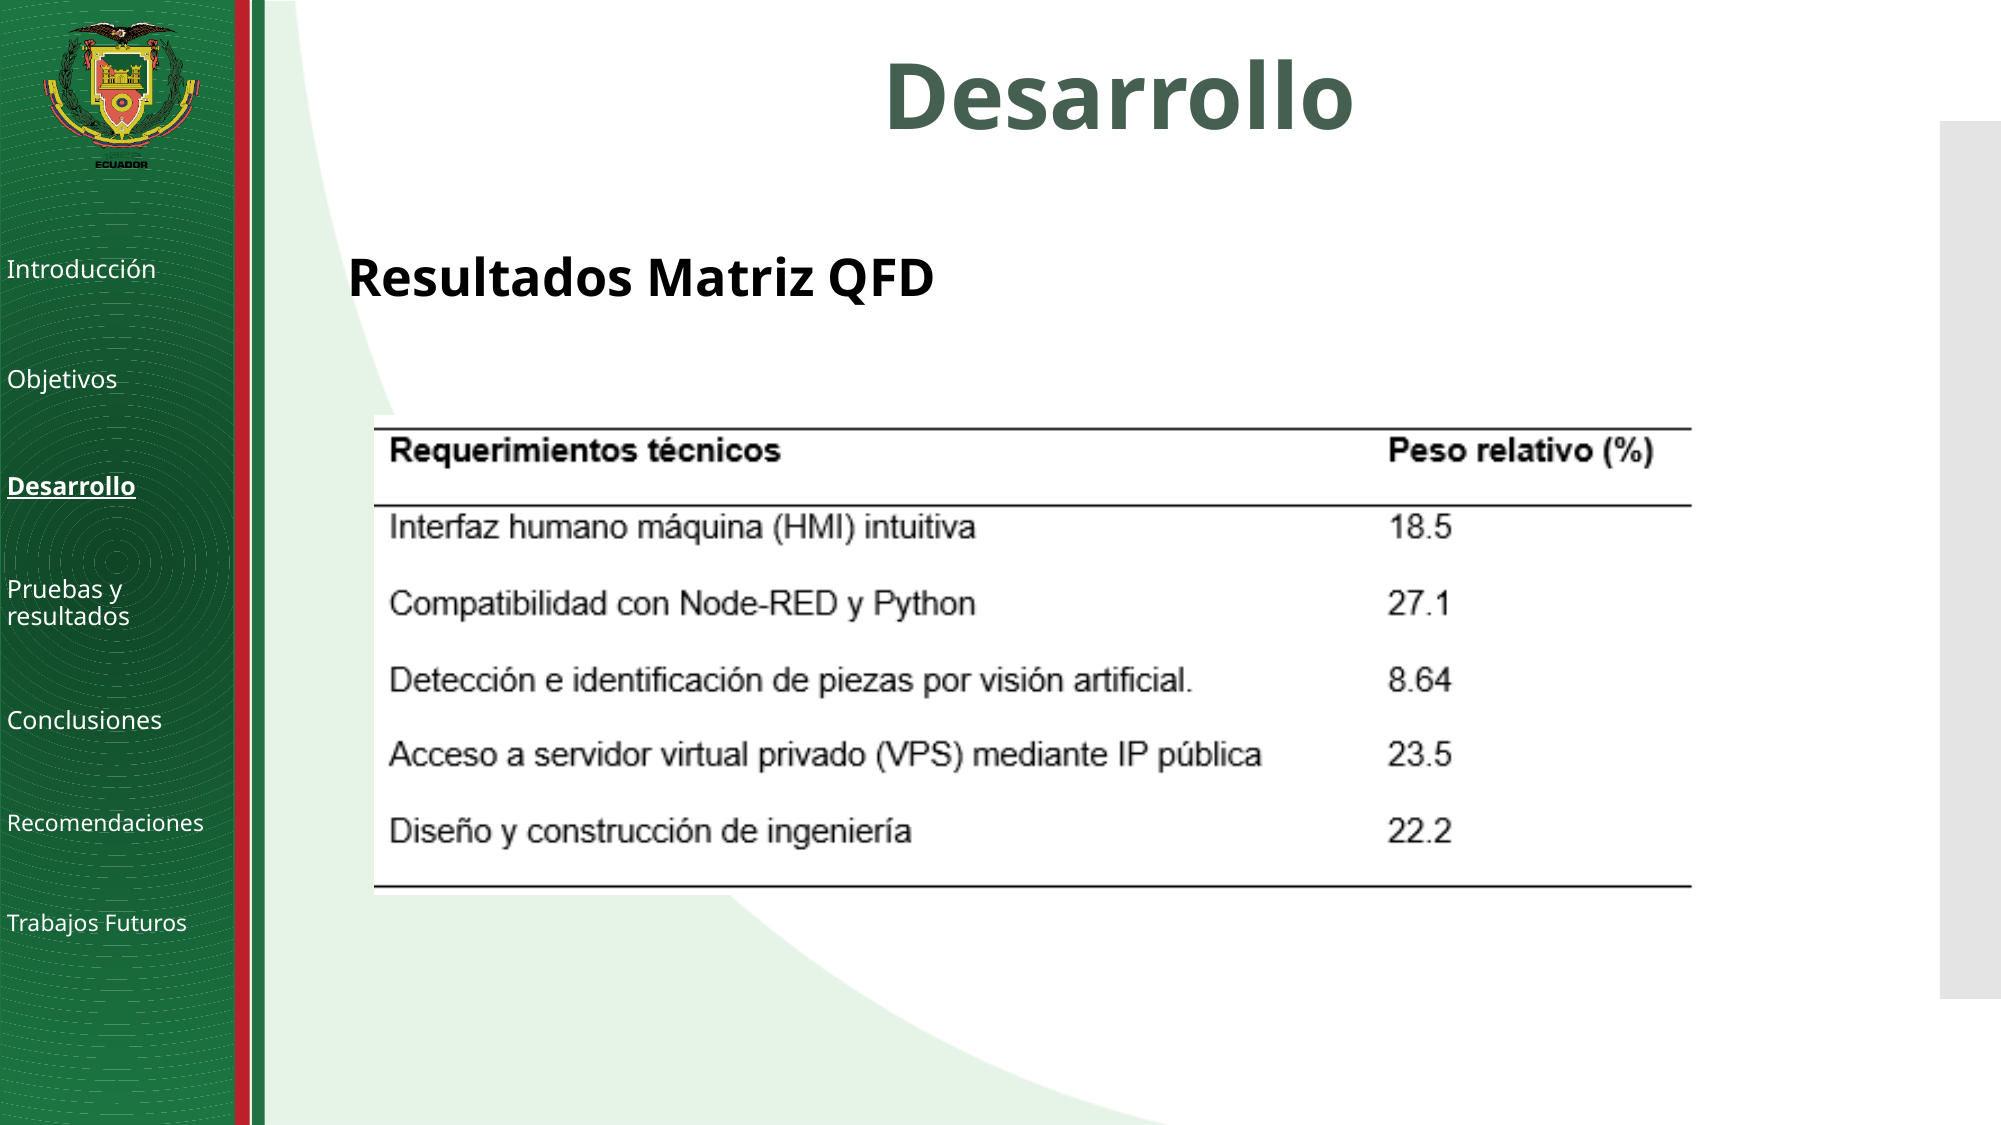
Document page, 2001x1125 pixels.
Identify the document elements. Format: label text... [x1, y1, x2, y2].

picture [265, 2, 1700, 1124]
picture [43, 22, 206, 168]
list Resultados Matriz QFD [332, 212, 1741, 330]
text_box Introducción Objetivos Desarrollo Pruebas y resultados Conclusiones Recomendaciones Trabajos Futuros [0, 246, 264, 1064]
title Desarrollo [519, 41, 1720, 159]
